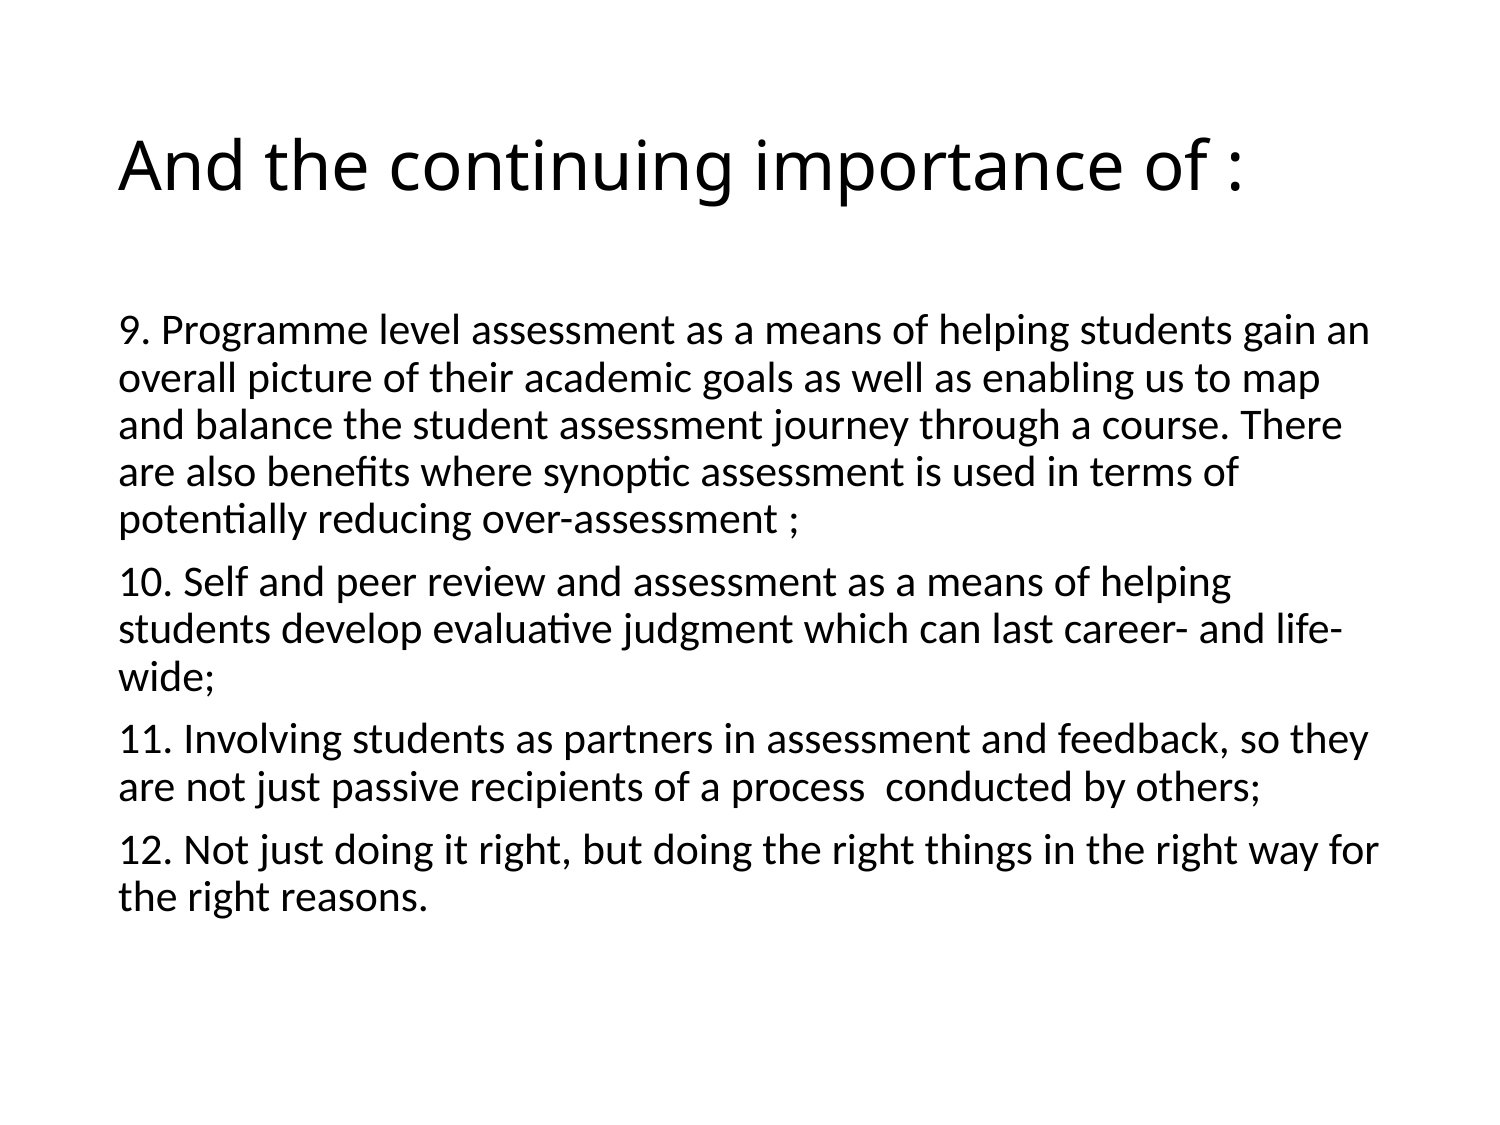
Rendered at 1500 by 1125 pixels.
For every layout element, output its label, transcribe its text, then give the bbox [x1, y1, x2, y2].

title And the continuing importance of : [103, 59, 1397, 278]
list 9. Programme level assessment as a means of helping students gain an overall picture of their academic goals as well as enabling us to map and balance the student assessment journey through a course. There are also benefits where synoptic assessment is used in terms of potentially reducing over-assessment ; 10. Self and peer review and assessment as a means of helping students develop evaluative judgment which can last career- and life-wide; 11. Involving students as partners in assessment and feedback, so they are not just passive recipients of a process conducted by others; 12. Not just doing it right, but doing the right things in the right way for the right reasons. [103, 299, 1397, 1014]
